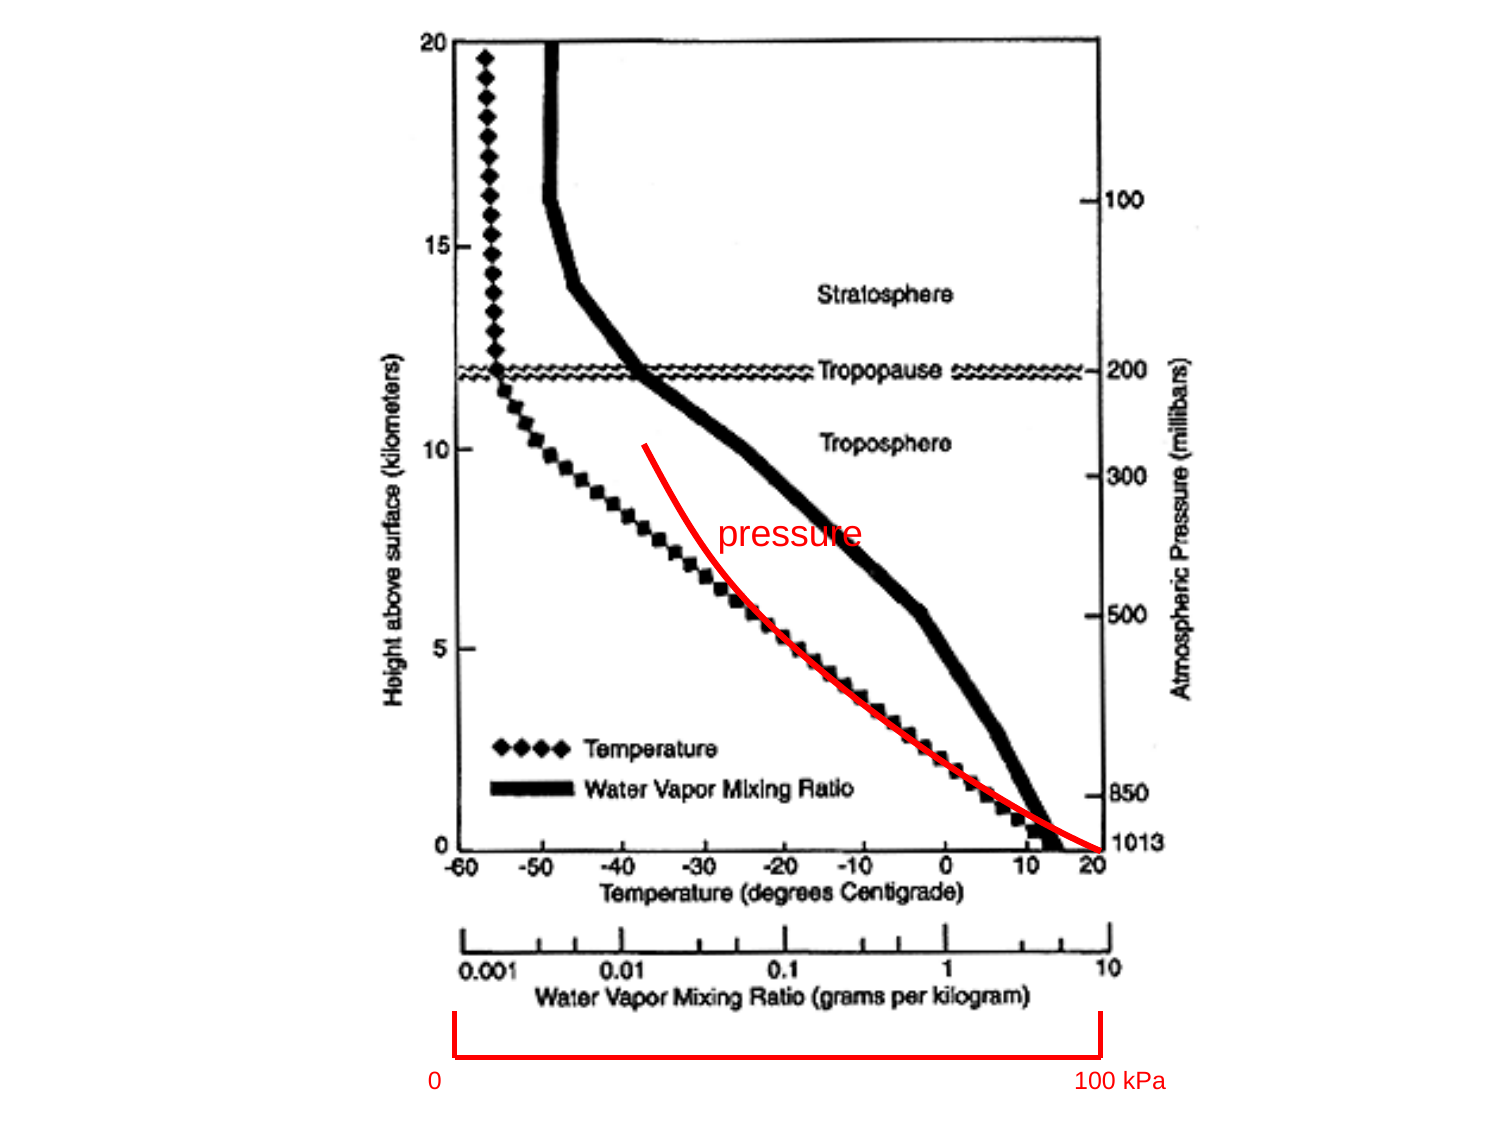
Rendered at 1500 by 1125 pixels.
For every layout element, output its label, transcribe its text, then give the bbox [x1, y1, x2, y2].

text_box 0 [413, 1066, 496, 1103]
text_box 100 kPa [1059, 1057, 1276, 1103]
picture [348, 2, 1235, 1058]
